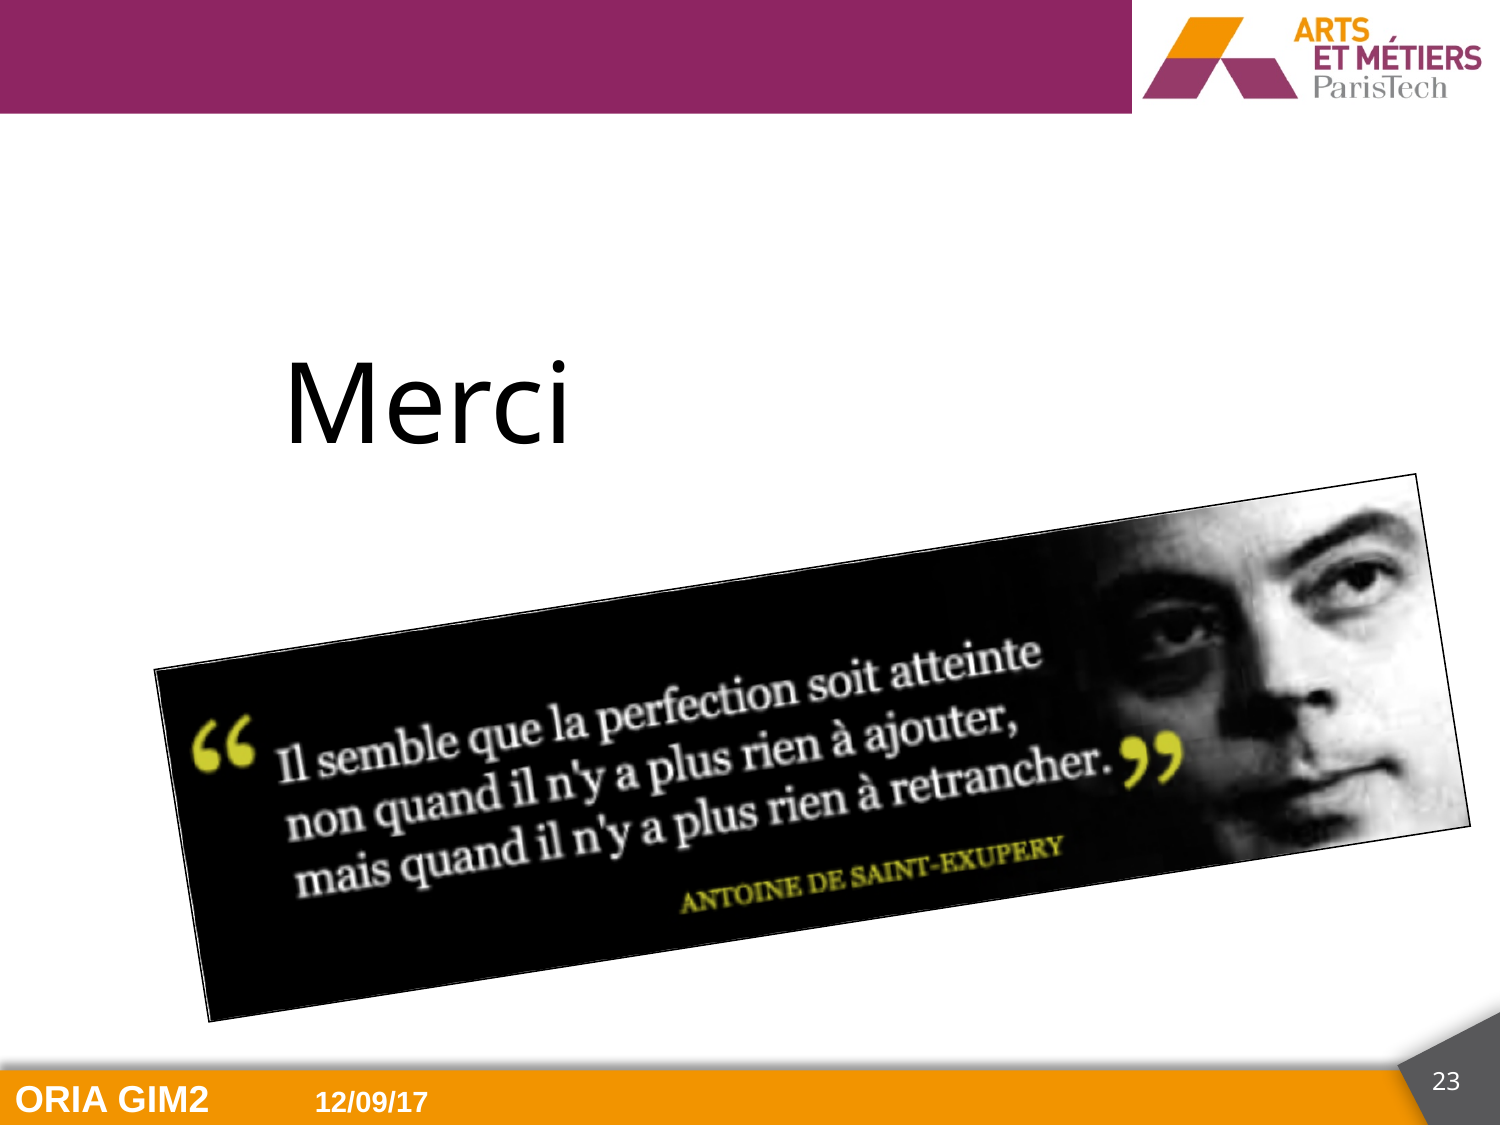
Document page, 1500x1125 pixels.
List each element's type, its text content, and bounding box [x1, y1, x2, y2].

text_box Merci [75, 323, 780, 473]
picture [1132, 0, 1500, 115]
picture [157, 476, 1469, 1020]
